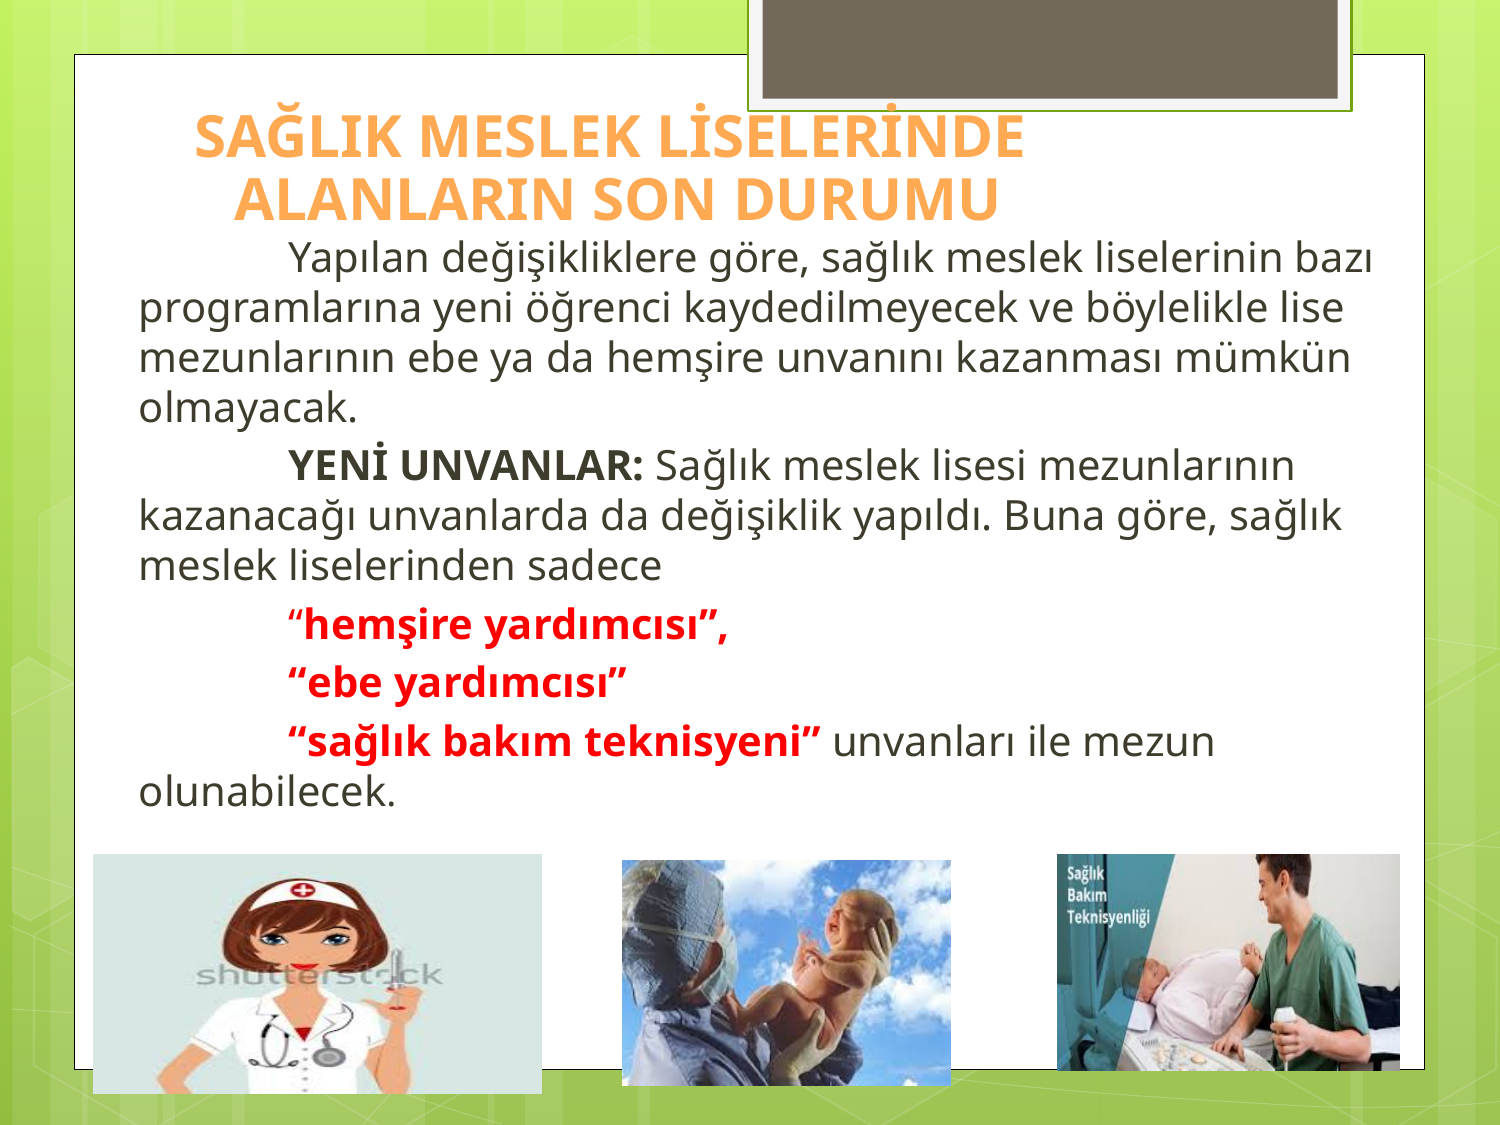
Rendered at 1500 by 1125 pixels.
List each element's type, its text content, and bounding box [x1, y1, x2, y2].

text_box SAĞLIK MESLEK LİSELERİNDE ALANLARIN SON DURUMU [179, 99, 1057, 241]
list Yapılan değişikliklere göre, sağlık meslek liselerinin bazı programlarına yeni öğrenci kaydedilmeyecek ve böylelikle lise mezunlarının ebe ya da hemşire unvanını kazanması mümkün olmayacak. YENİ UNVANLAR: Sağlık meslek lisesi mezunlarının kazanacağı unvanlarda da değişiklik yapıldı. Buna göre, sağlık meslek liselerinden sadece “hemşire yardımcısı”, “ebe yardımcısı” “sağlık bakım teknisyeni” unvanları ile mezun olunabilecek. [123, 184, 1436, 1125]
picture [92, 853, 543, 1095]
picture [1056, 853, 1400, 1071]
picture [622, 860, 951, 1086]
